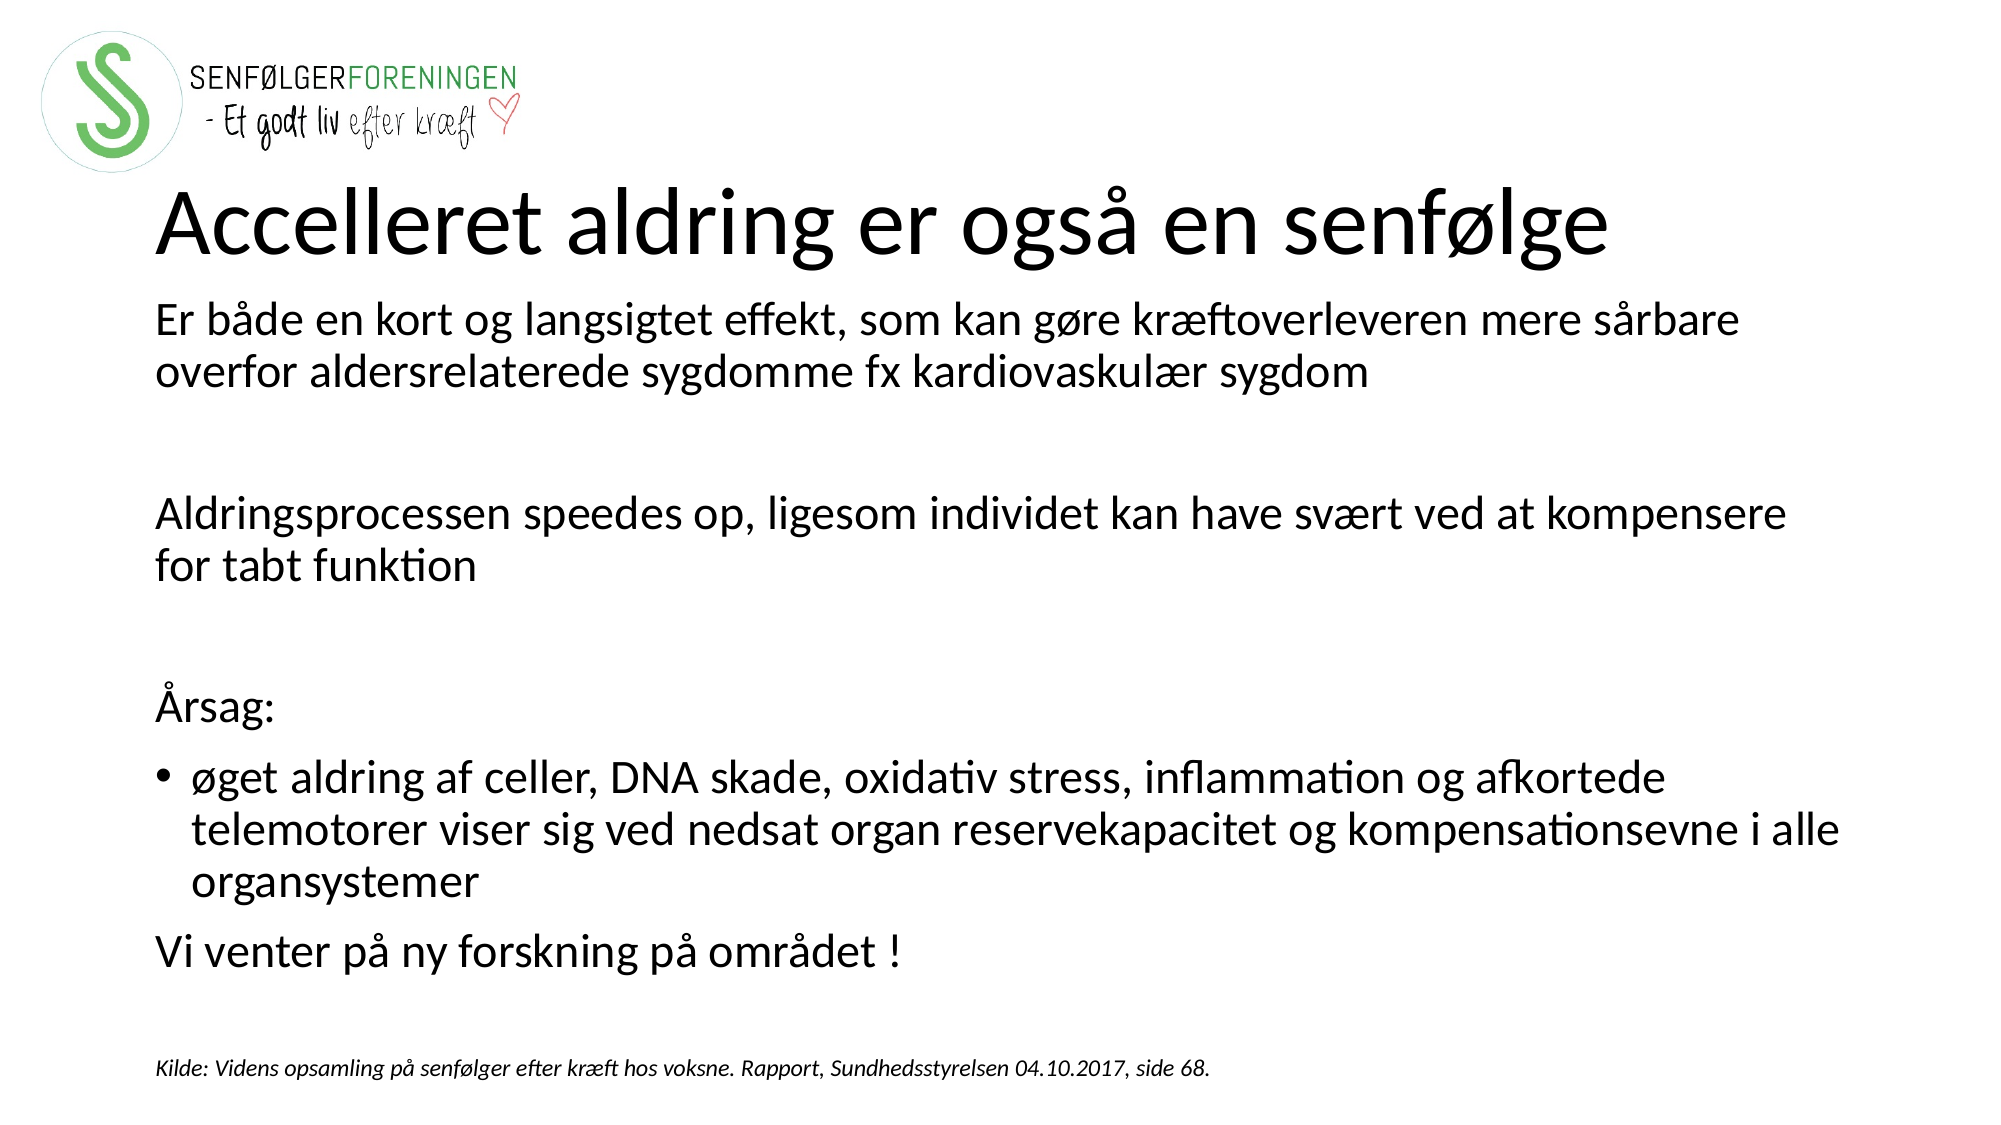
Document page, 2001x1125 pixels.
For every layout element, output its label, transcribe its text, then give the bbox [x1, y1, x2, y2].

picture [29, 21, 568, 182]
list Accelleret aldring er også en senfølge Er både en kort og langsigtet effekt, som kan gøre kræftoverleveren mere sårbare overfor aldersrelaterede sygdomme fx kardiovaskulær sygdom Aldringsprocessen speedes op, ligesom individet kan have svært ved at kompensere for tabt funktion Årsag: øget aldring af celler, DNA skade, oxidativ stress, inflammation og afkortede telemotorer viser sig ved nedsat organ reservekapacitet og kompensationsevne i alle organsystemer Vi venter på ny forskning på området ! Kilde: Videns opsamling på senfølger efter kræft hos voksne. Rapport, Sundhedsstyrelsen 04.10.2017, side 68. [140, 164, 1863, 1090]
